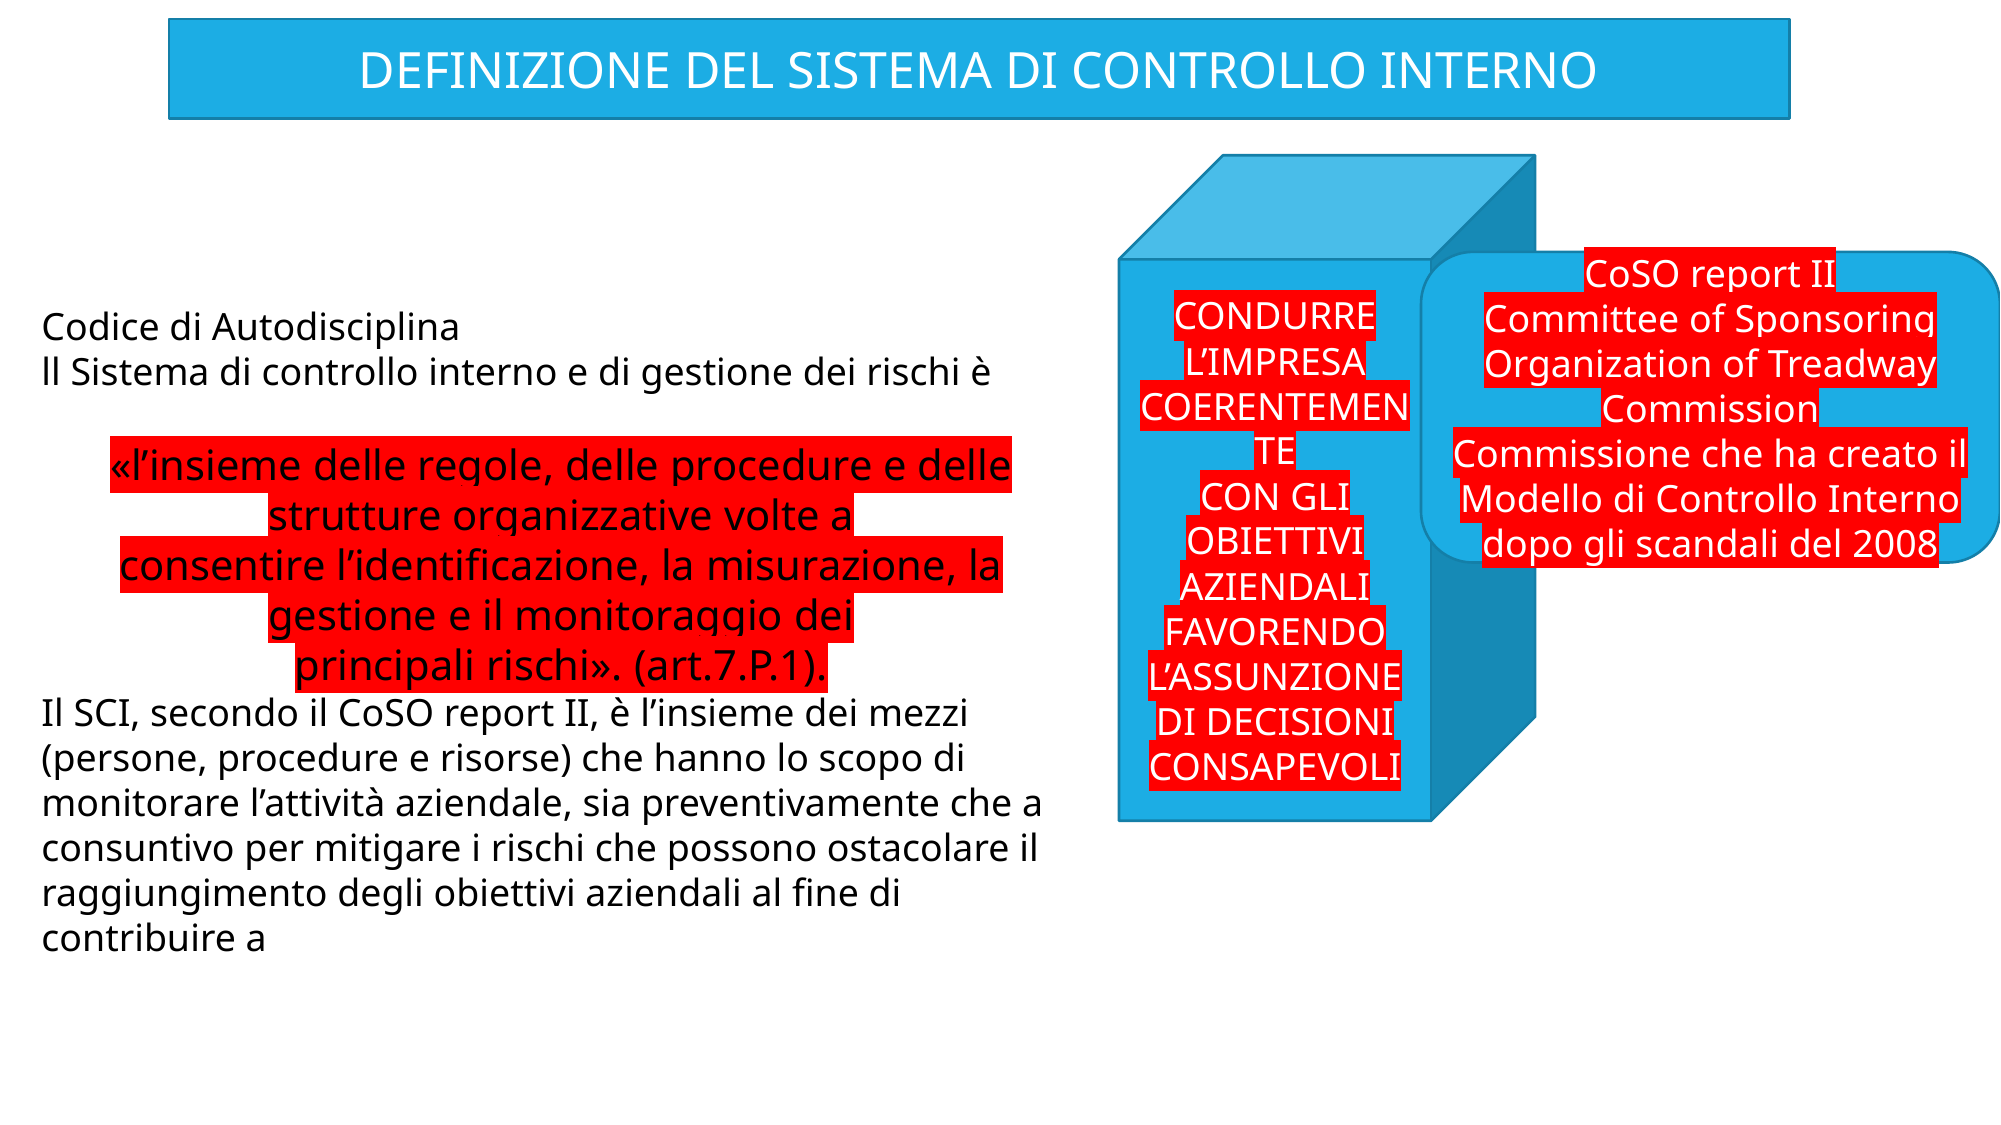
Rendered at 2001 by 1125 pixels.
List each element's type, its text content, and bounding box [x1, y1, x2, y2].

text_box DEFINIZIONE DEL SISTEMA DI CONTROLLO INTERNO [168, 18, 1791, 120]
text_box CONDURRE L’IMPRESA COERENTEMENTE CON GLI OBIETTIVI AZIENDALI FAVORENDO L’ASSUNZIONE DI DECISIONI CONSAPEVOLI [1117, 153, 1537, 823]
text_box Codice di Autodisciplina ll Sistema di controllo interno e di gestione dei rischi è «l’insieme delle regole, delle procedure e delle strutture organizzative volte a consentire l’identificazione, la misurazione, la gestione e il monitoraggio dei principali rischi». (art.7.P.1). Il SCI, secondo il CoSO report II, è l’insieme dei mezzi (persone, procedure e risorse) che hanno lo scopo di monitorare l’attività aziendale, sia preventivamente che a consuntivo per mitigare i rischi che possono ostacolare il raggiungimento degli obiettivi aziendali al fine di contribuire a [26, 296, 1096, 966]
text_box CoSO report II Committee of Sponsoring Organization of Treadway Commission Commissione che ha creato il Modello di Controllo Interno dopo gli scandali del 2008 [1419, 250, 2000, 564]
